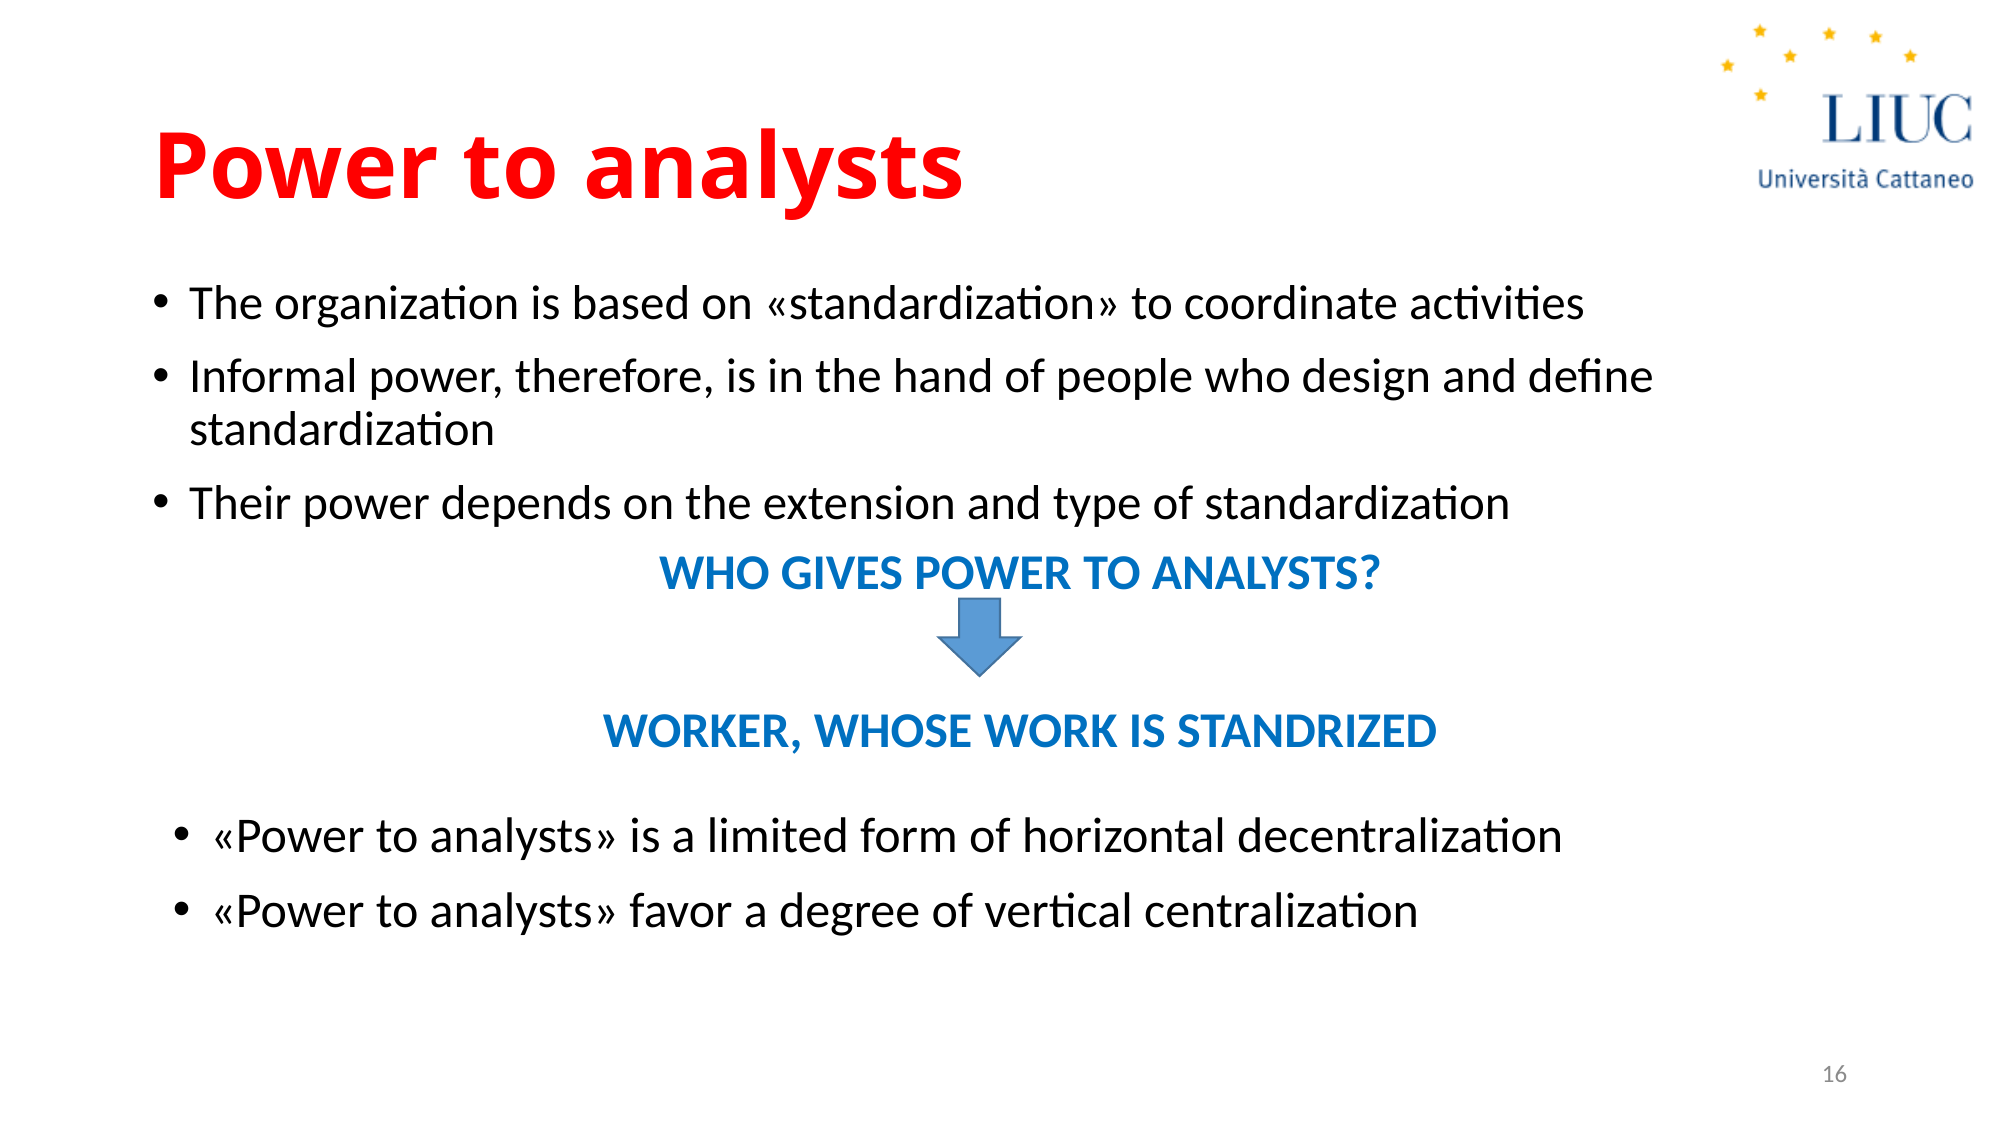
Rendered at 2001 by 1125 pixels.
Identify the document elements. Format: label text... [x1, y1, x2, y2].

text_box «Power to analysts» is a limited form of horizontal decentralization «Power to analysts» favor a degree of vertical centralization [157, 802, 1883, 1071]
slide_number 16 [1412, 1071, 1863, 1103]
title Power to analysts [137, 59, 1863, 269]
list The organization is based on «standardization» to coordinate activities Informal power, therefore, is in the hand of people who design and define standardization Their power depends on the extension and type of standardization [137, 269, 1863, 539]
picture [1696, 0, 2000, 210]
text_box WORKER, WHOSE WORK IS STANDRIZED [157, 696, 1883, 782]
text_box [936, 597, 1024, 678]
text_box WHO GIVES POWER TO ANALYSTS? [158, 538, 1884, 624]
